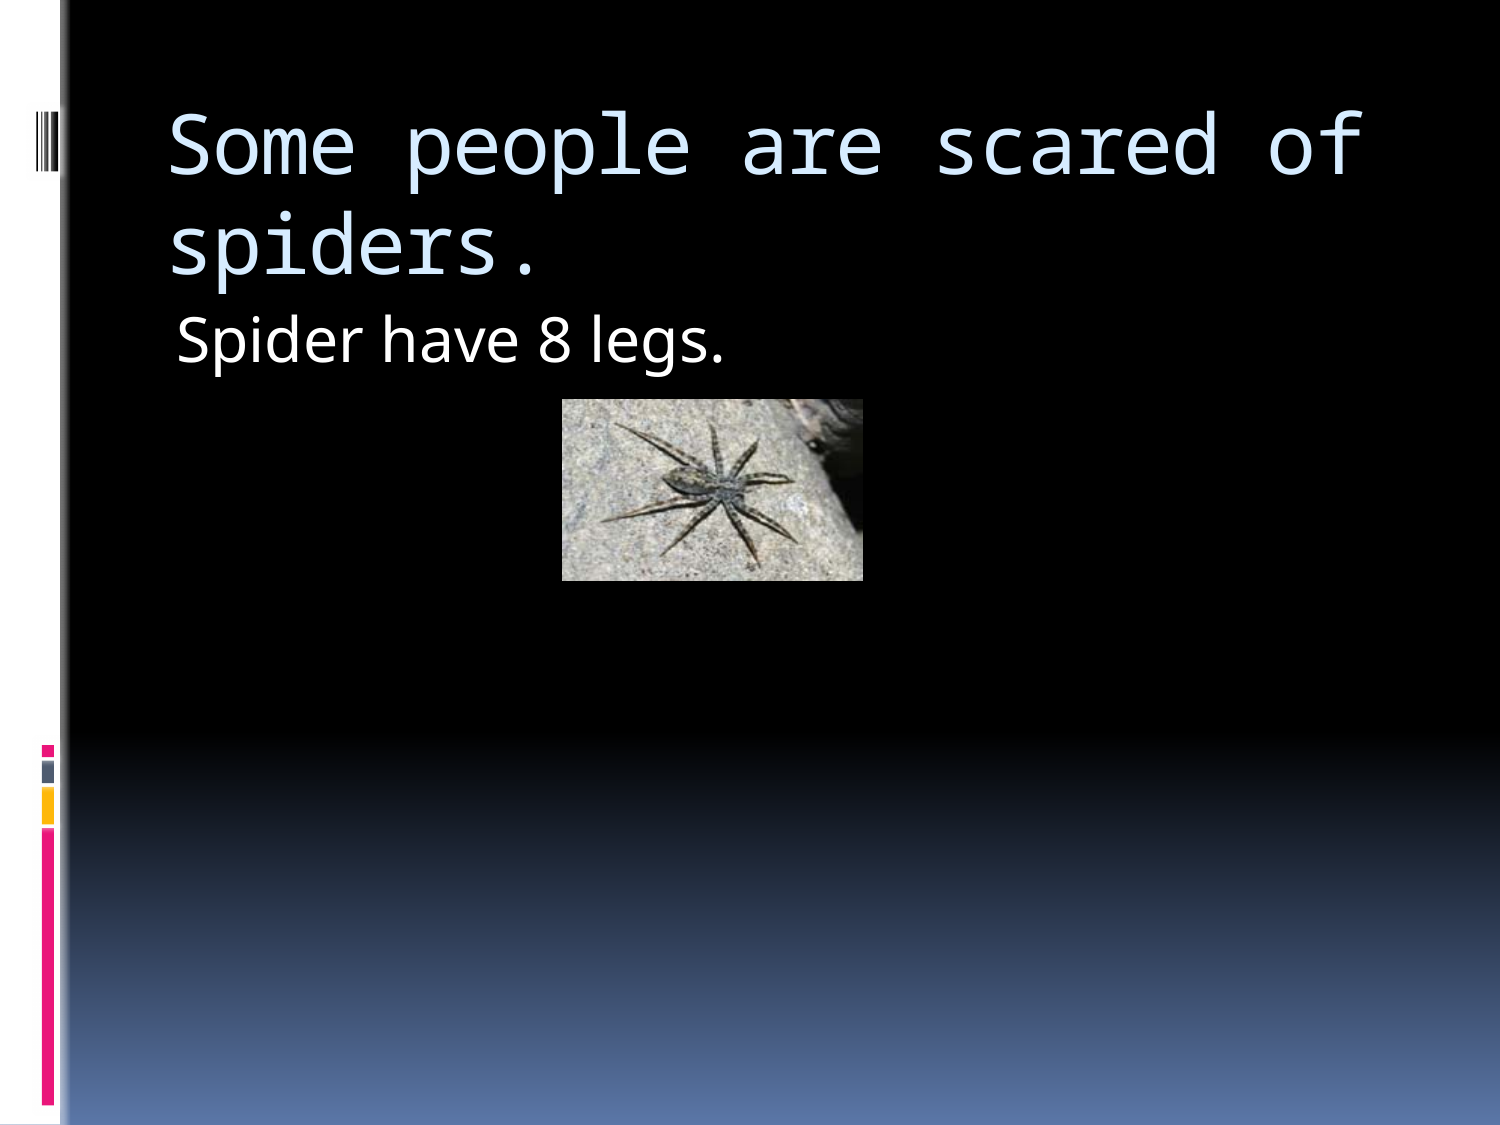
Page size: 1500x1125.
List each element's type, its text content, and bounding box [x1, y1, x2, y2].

title Some people are scared of spiders. [150, 83, 1425, 234]
list Spider have 8 legs. [150, 292, 1425, 1043]
picture [561, 399, 863, 581]
